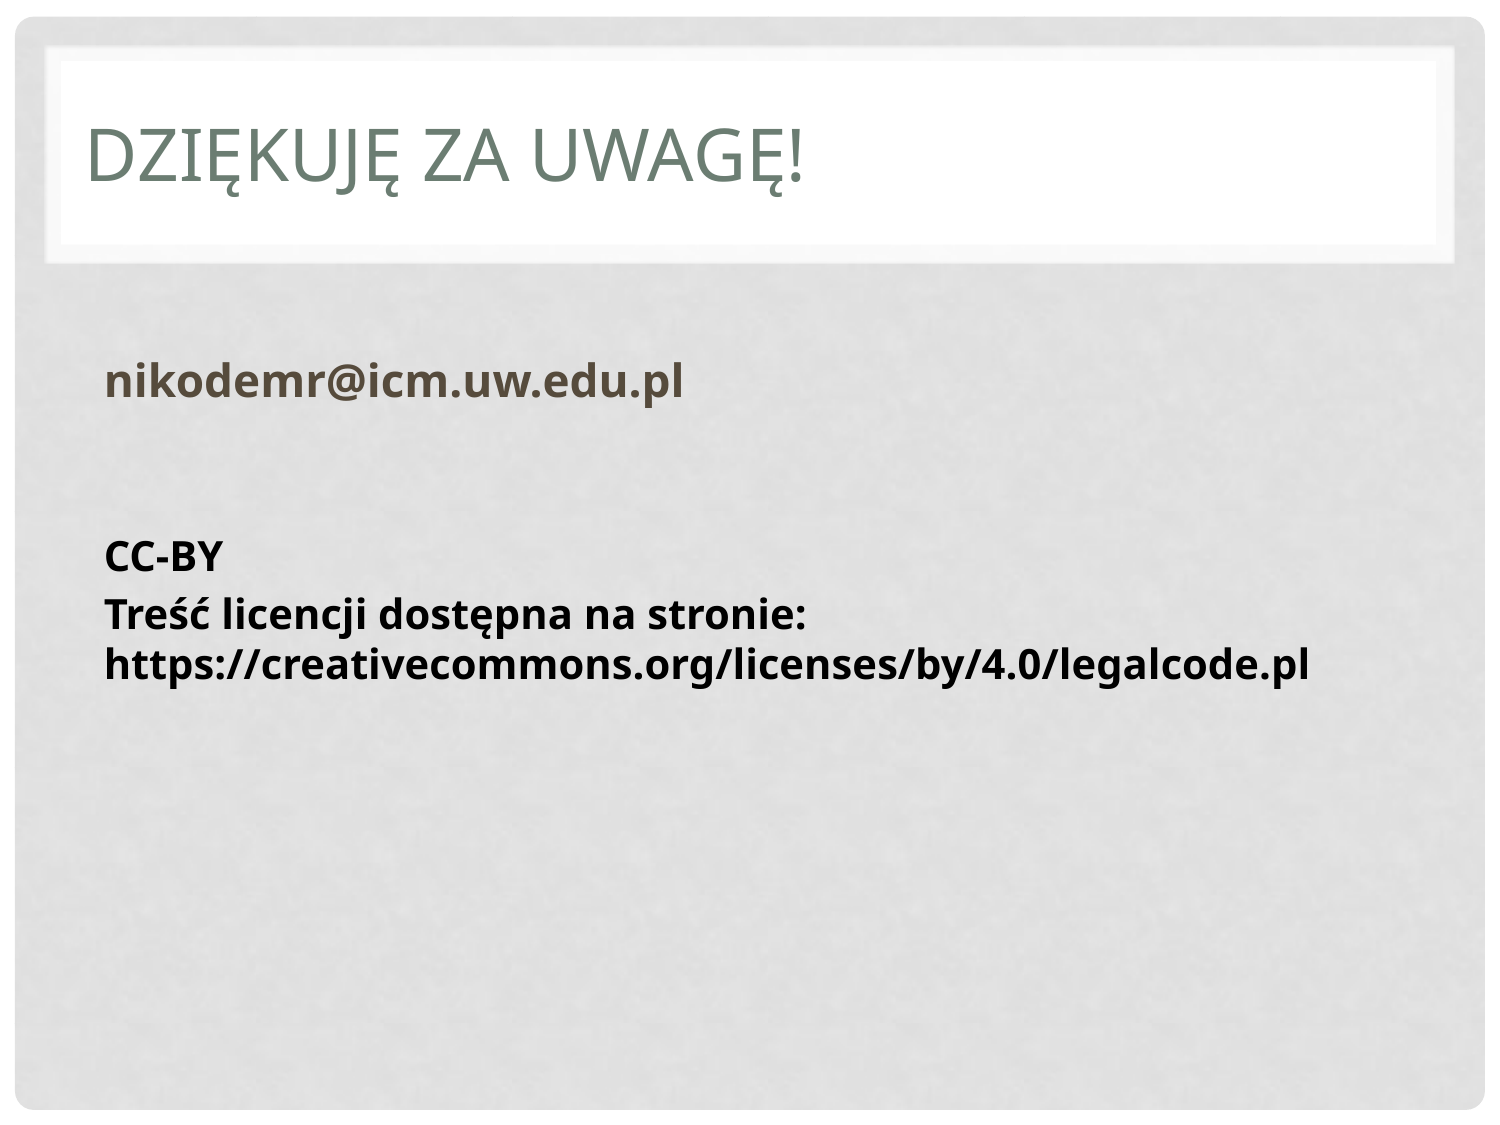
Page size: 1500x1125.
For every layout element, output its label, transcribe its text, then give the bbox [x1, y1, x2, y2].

title DZIĘKUJĘ ZA UWAGĘ! [69, 66, 1425, 238]
list nikodemr@icm.uw.edu.pl CC-BY Treść licencji dostępna na stronie: https://creativecommons.org/licenses/by/4.0/legalcode.pl [69, 255, 1420, 1083]
